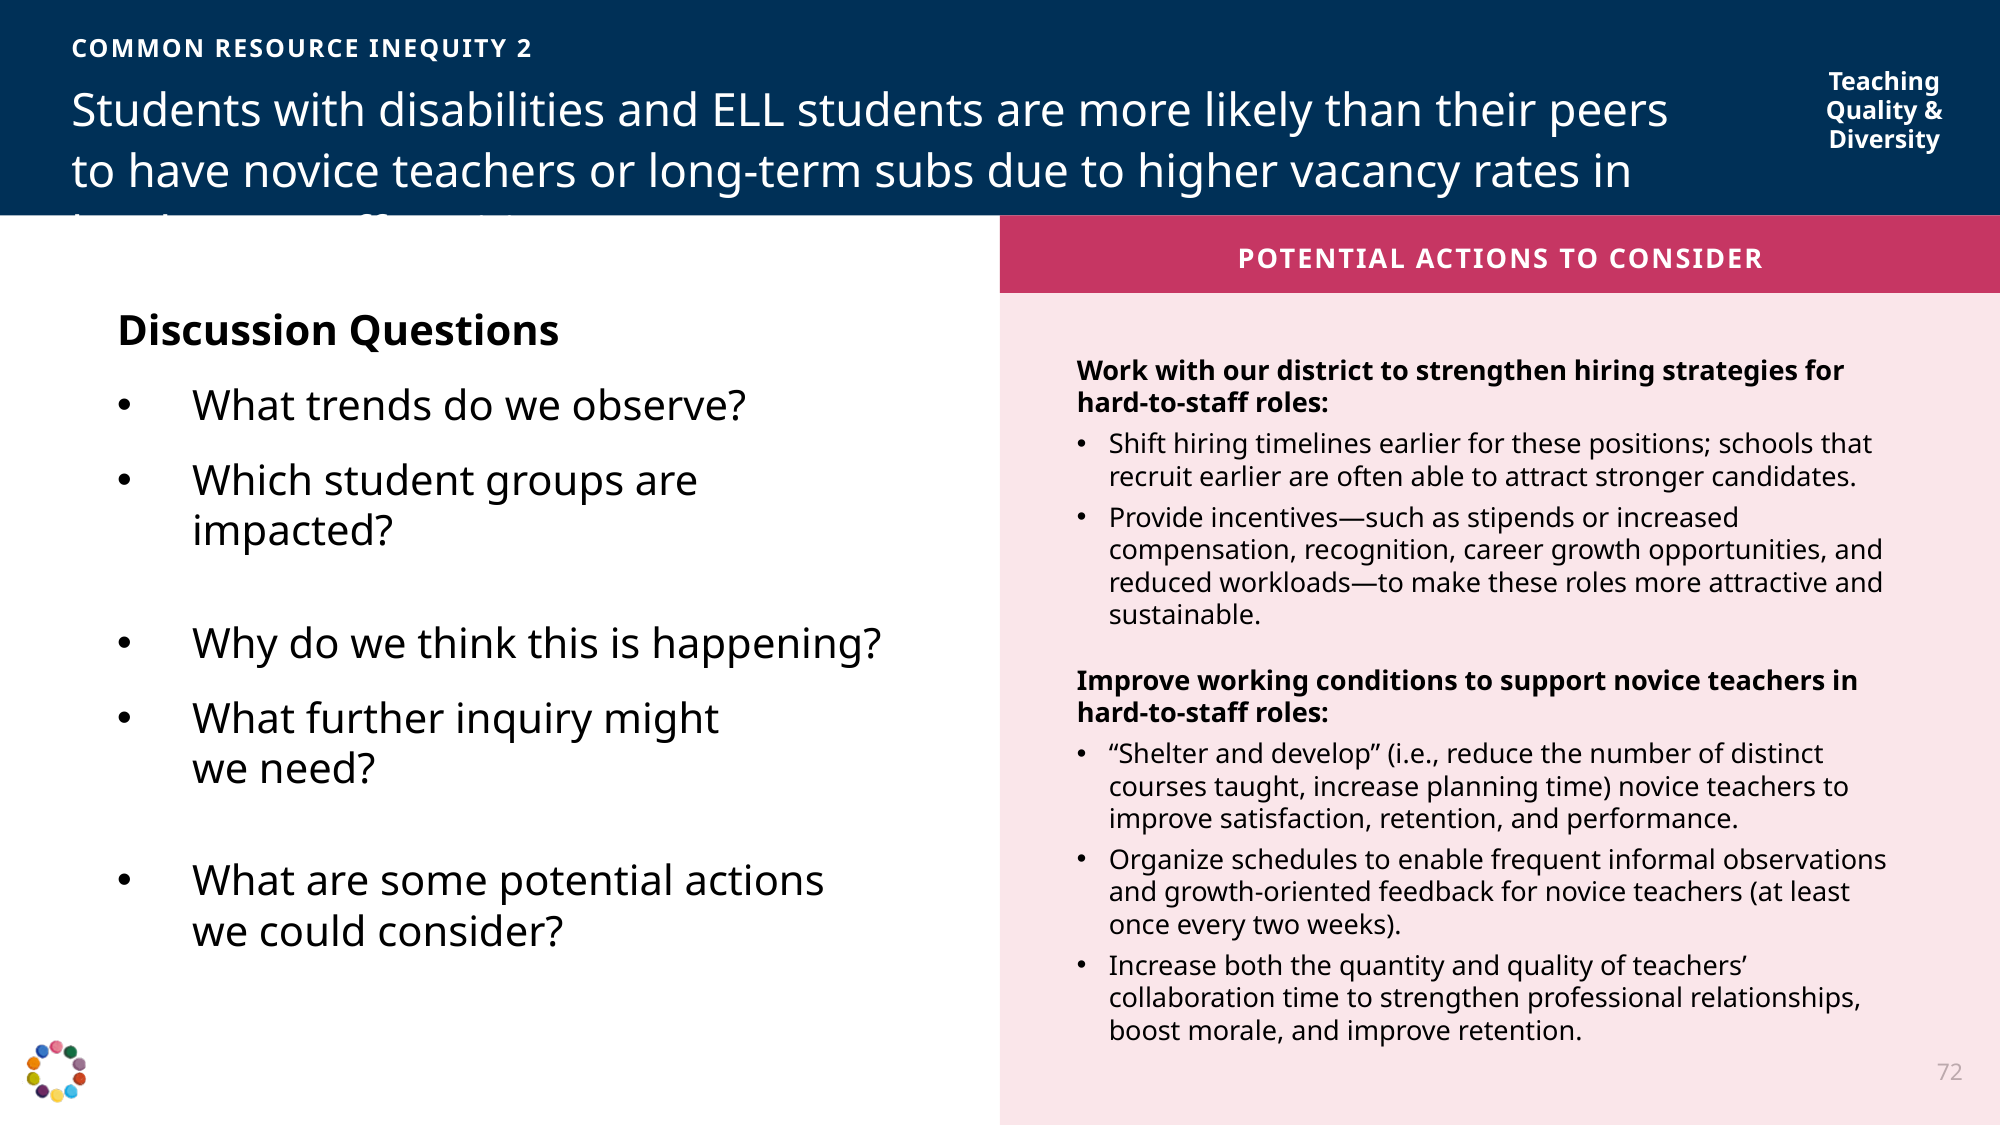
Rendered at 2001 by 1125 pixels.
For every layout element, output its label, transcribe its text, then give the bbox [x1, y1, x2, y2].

picture [22, 1033, 89, 1112]
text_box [1800, 37, 1969, 186]
text_box POTENTIAL ACTIONS TO CONSIDER [999, 234, 2000, 282]
text_box [56, 24, 1790, 210]
text_box [999, 214, 2000, 234]
text_box Discussion Questions What trends do we observe? Which student groups are impacted? Why do we think this is happening? What further inquiry might we need? What are some potential actions we could consider? [102, 296, 906, 962]
text_box Work with our district to strengthen hiring strategies for hard-to-staff roles: Shift hiring timelines earlier for these positions; schools that recruit earlier are often able to attract stronger candidates. Provide incentives—such as stipends or increased compensation, recognition, career growth opportunities, and reduced workloads—to make these roles more attractive and sustainable. Improve working conditions to support novice teachers in hard-to-staff roles: “Shelter and develop” (i.e., reduce the number of distinct courses taught, increase planning time) novice teachers to improve satisfaction, retention, and performance. Organize schedules to enable frequent informal observations and growth-oriented feedback for novice teachers (at least once every two weeks). Increase both the quantity and quality of teachers’ collaboration time to strengthen professional relationships, boost morale, and improve retention. [1061, 345, 1918, 1053]
text_box [999, 282, 2000, 294]
text_box [999, 294, 2000, 1125]
text_box [0, 0, 2000, 216]
